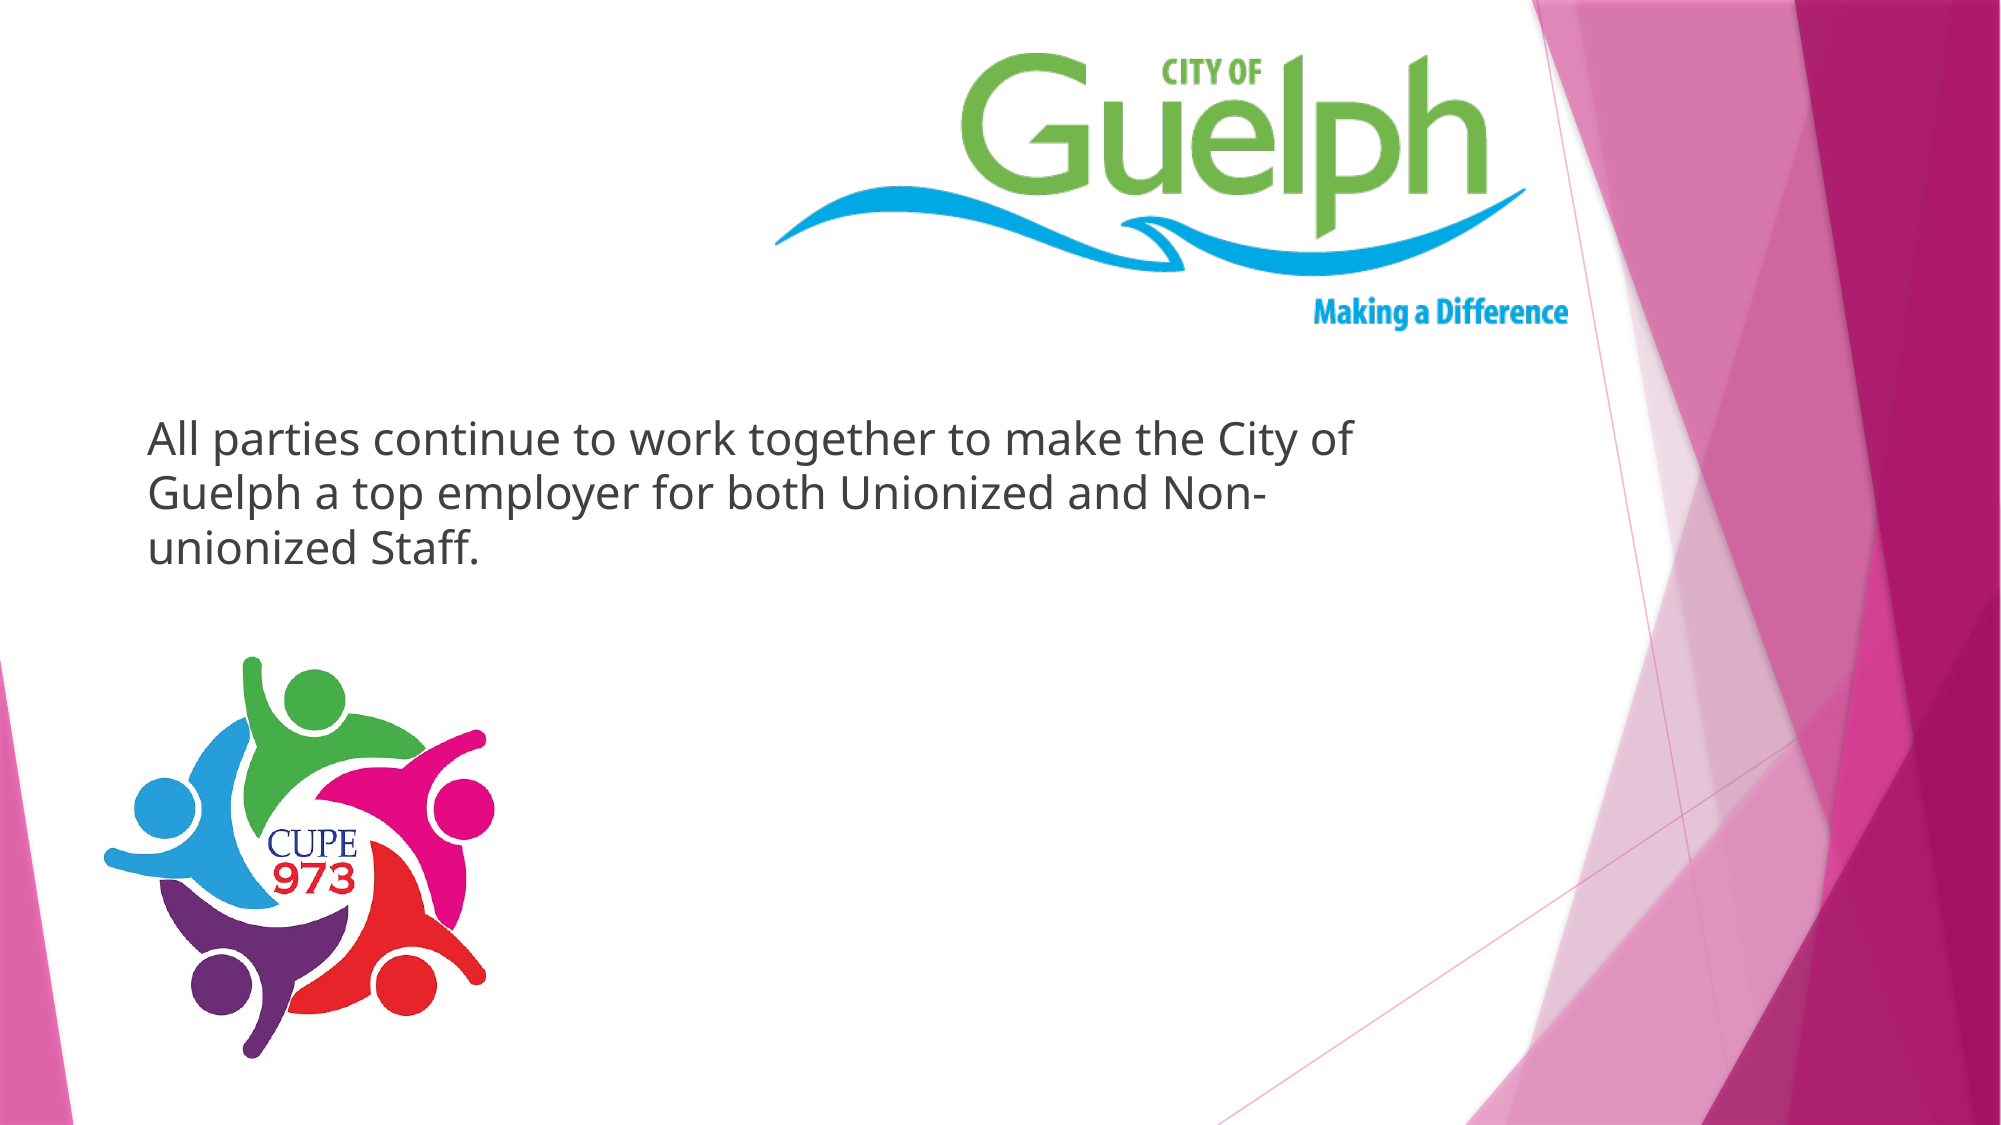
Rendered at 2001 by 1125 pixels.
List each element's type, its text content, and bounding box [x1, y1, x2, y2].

picture [83, 642, 553, 1071]
list All parties continue to work together to make the City of Guelph a top employer for both Unionized and Non-unionized Staff. [132, 401, 1449, 602]
picture [774, 52, 1568, 332]
